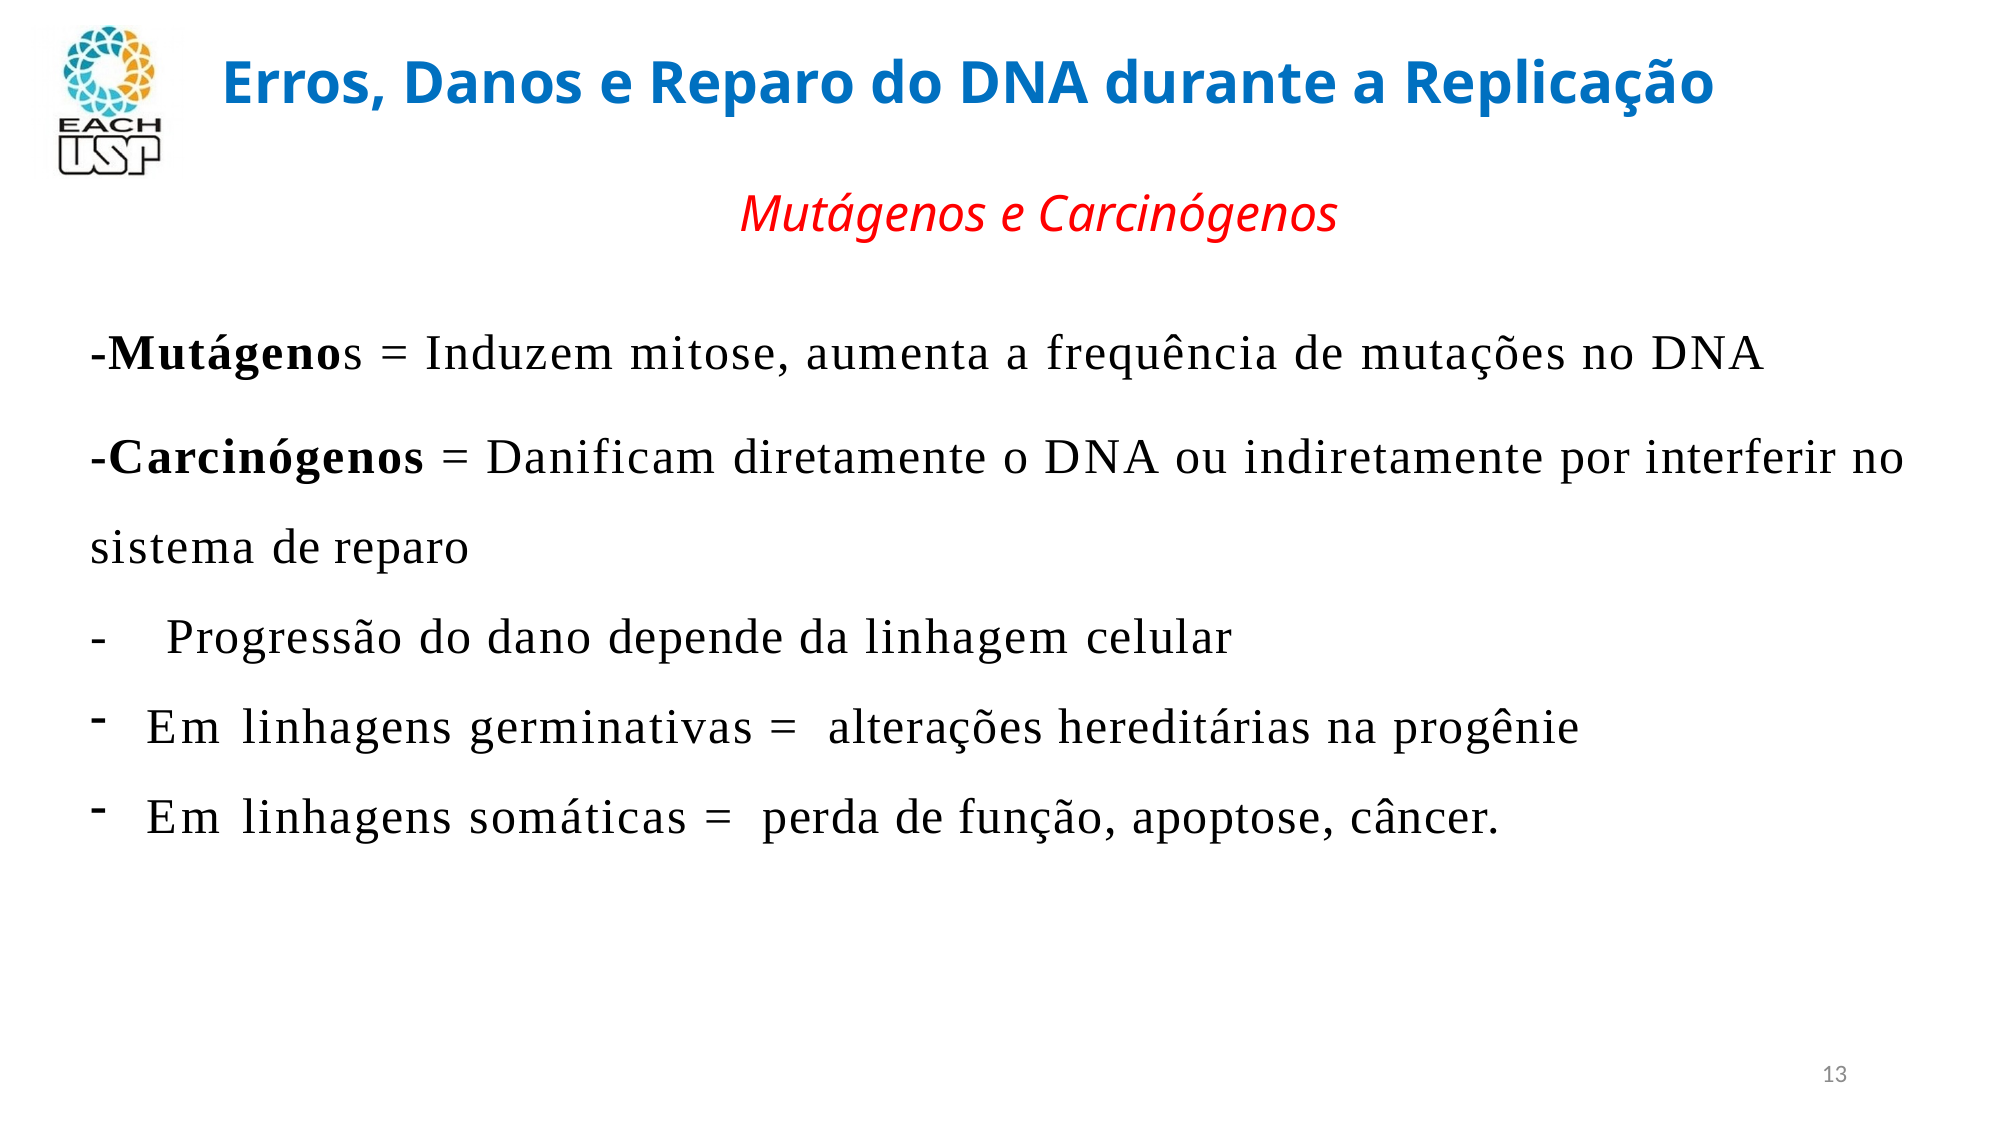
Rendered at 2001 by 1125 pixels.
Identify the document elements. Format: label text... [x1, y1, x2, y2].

text_box Mutágenos e Carcinógenos [721, 178, 1355, 241]
picture [31, 25, 185, 179]
slide_number 13 [1412, 1042, 1863, 1103]
text_box -Mutágenos = Induzem mitose, aumenta a frequência de mutações no DNA -Carcinógenos = Danificam diretamente o DNA ou indiretamente por interferir no sistema de reparo -Progressão do dano depende da linhagem celular Em linhagens germinativas = alterações hereditárias na progênie Em linhagens somáticas = perda de função, apoptose, câncer. [90, 275, 1970, 844]
text_box Erros, Danos e Reparo do DNA durante a Replicação [185, 43, 1750, 115]
